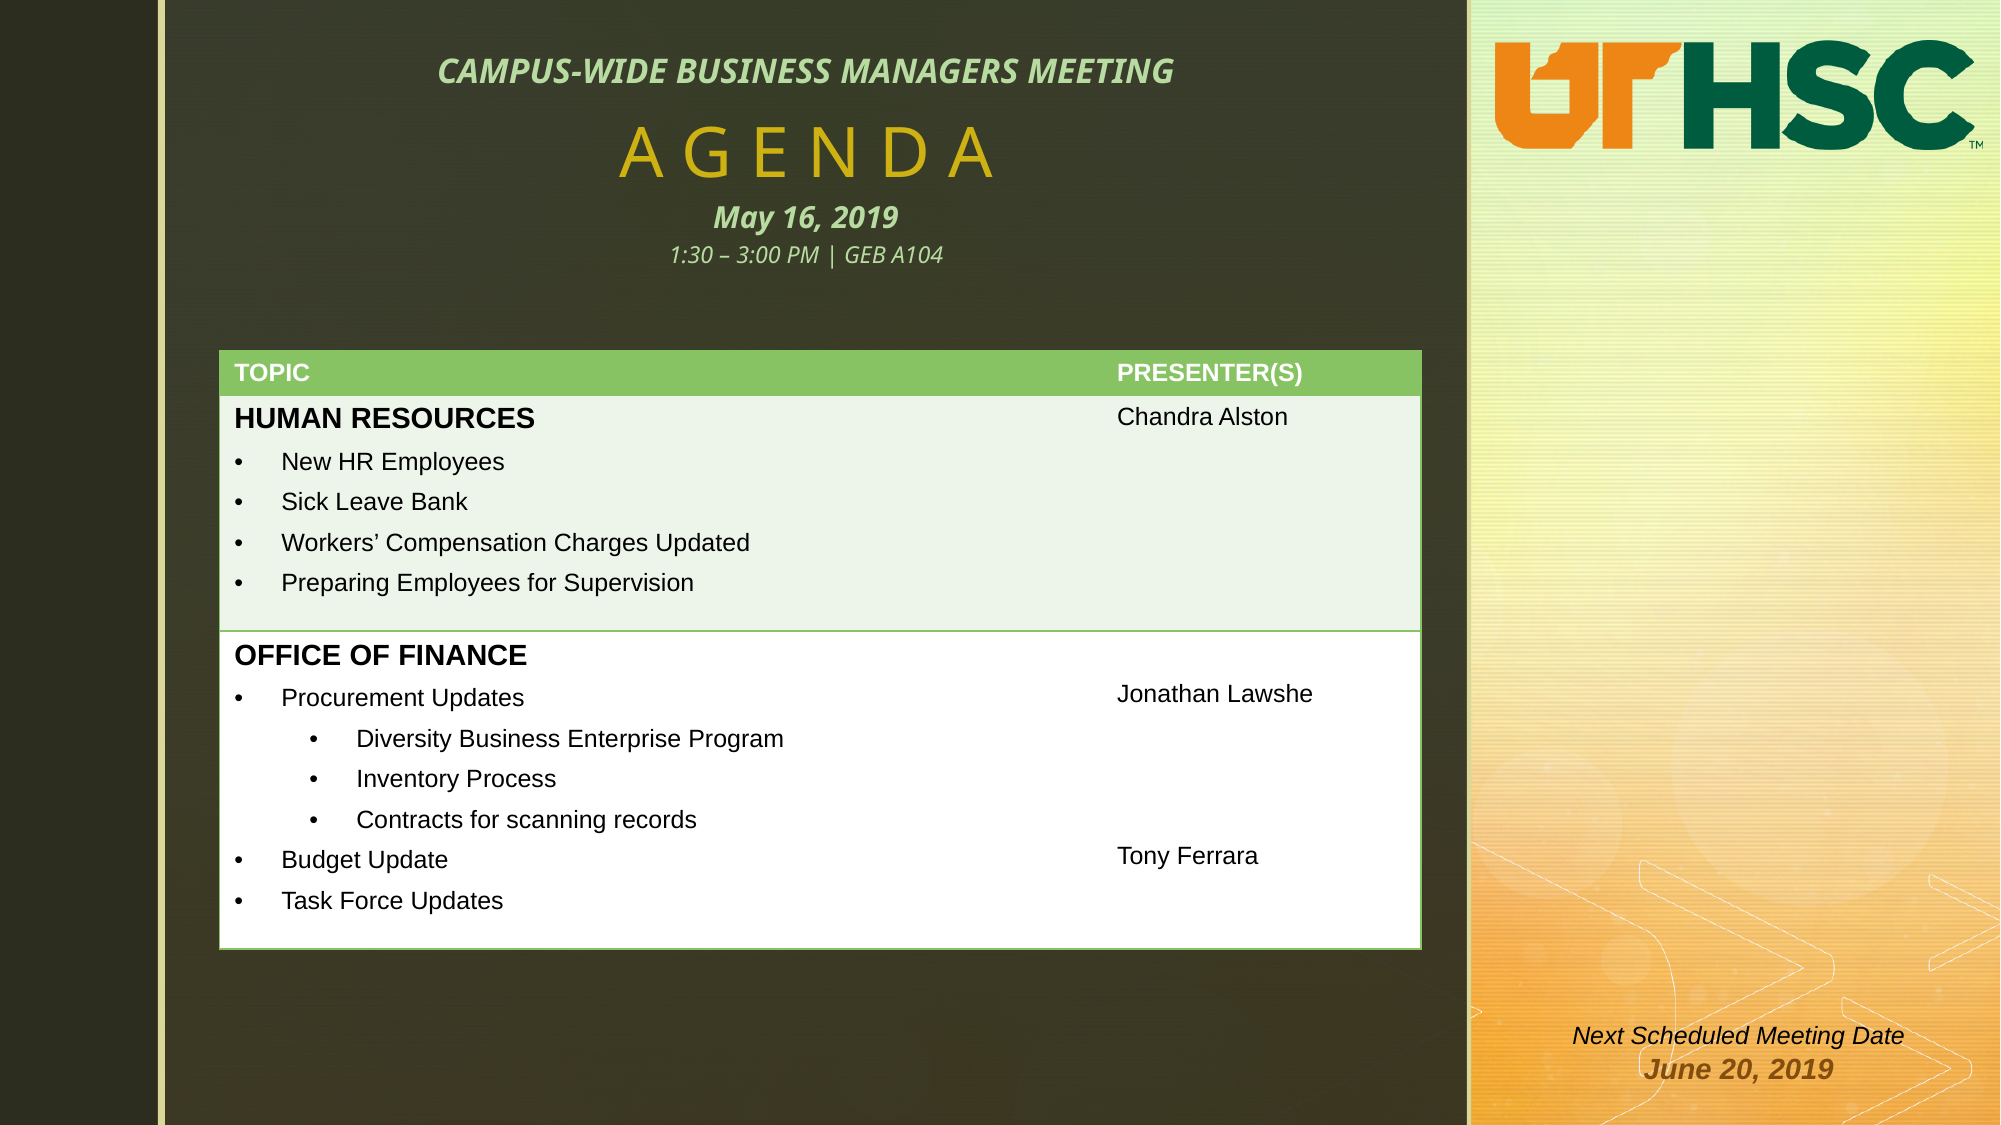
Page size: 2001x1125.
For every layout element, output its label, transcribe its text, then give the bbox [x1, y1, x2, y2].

picture [1472, 0, 2001, 1125]
subtitle CAMPUS-WIDE BUSINESS MANAGERS MEETING A G E N D A May 16, 2019 1:30 – 3:00 PM | GEB A104 [237, 40, 1375, 276]
table_cell Jonathan Lawshe Tony Ferrara [1102, 632, 1420, 948]
table_cell OFFICE OF FINANCE Procurement Updates Diversity Business Enterprise Program Inventory Process Contracts for scanning records Budget Update Task Force Updates [220, 632, 1102, 948]
table_header TOPIC [220, 352, 1102, 394]
text_box Next Scheduled Meeting Date June 20, 2019 [1495, 1012, 1983, 1093]
table_cell Chandra Alston [1102, 396, 1420, 630]
table_cell HUMAN RESOURCES New HR Employees Sick Leave Bank Workers’ Compensation Charges Updated Preparing Employees for Supervision [220, 396, 1102, 630]
table_header PRESENTER(S) [1102, 352, 1420, 394]
